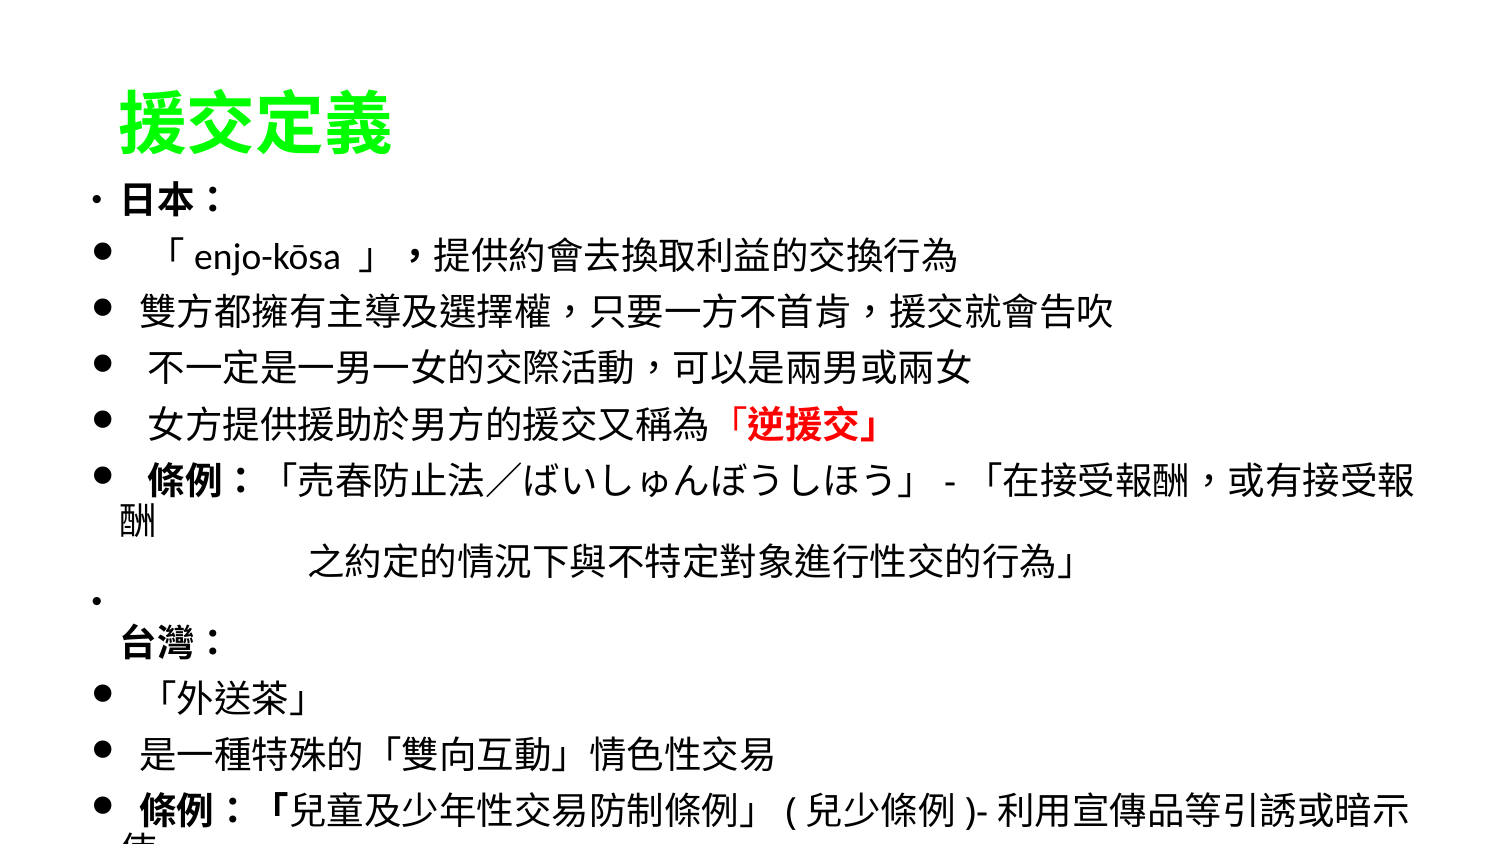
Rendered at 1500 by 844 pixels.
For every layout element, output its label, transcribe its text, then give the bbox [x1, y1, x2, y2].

list 日本： 「enjo-kōsa 」，提供約會去換取利益的交換行為 雙方都擁有主導及選擇權，只要一方不首肯，援交就會告吹 不一定是一男一女的交際活動，可以是兩男或兩女 女方提供援助於男方的援交又稱為「逆援交」 條例：「売春防止法／ばいしゅんぼうしほう」-「在接受報酬，或有接受報酬 之約定的情況下與不特定對象進行性交的行為」 台灣： 「外送茶」 是一種特殊的「雙向互動」情色性交易 條例：「兒童及少年性交易防制條例」(兒少條例)-利用宣傳品等引誘或暗示使 人為性交易 [76, 173, 1447, 719]
title 援交定義 [103, 44, 1397, 173]
